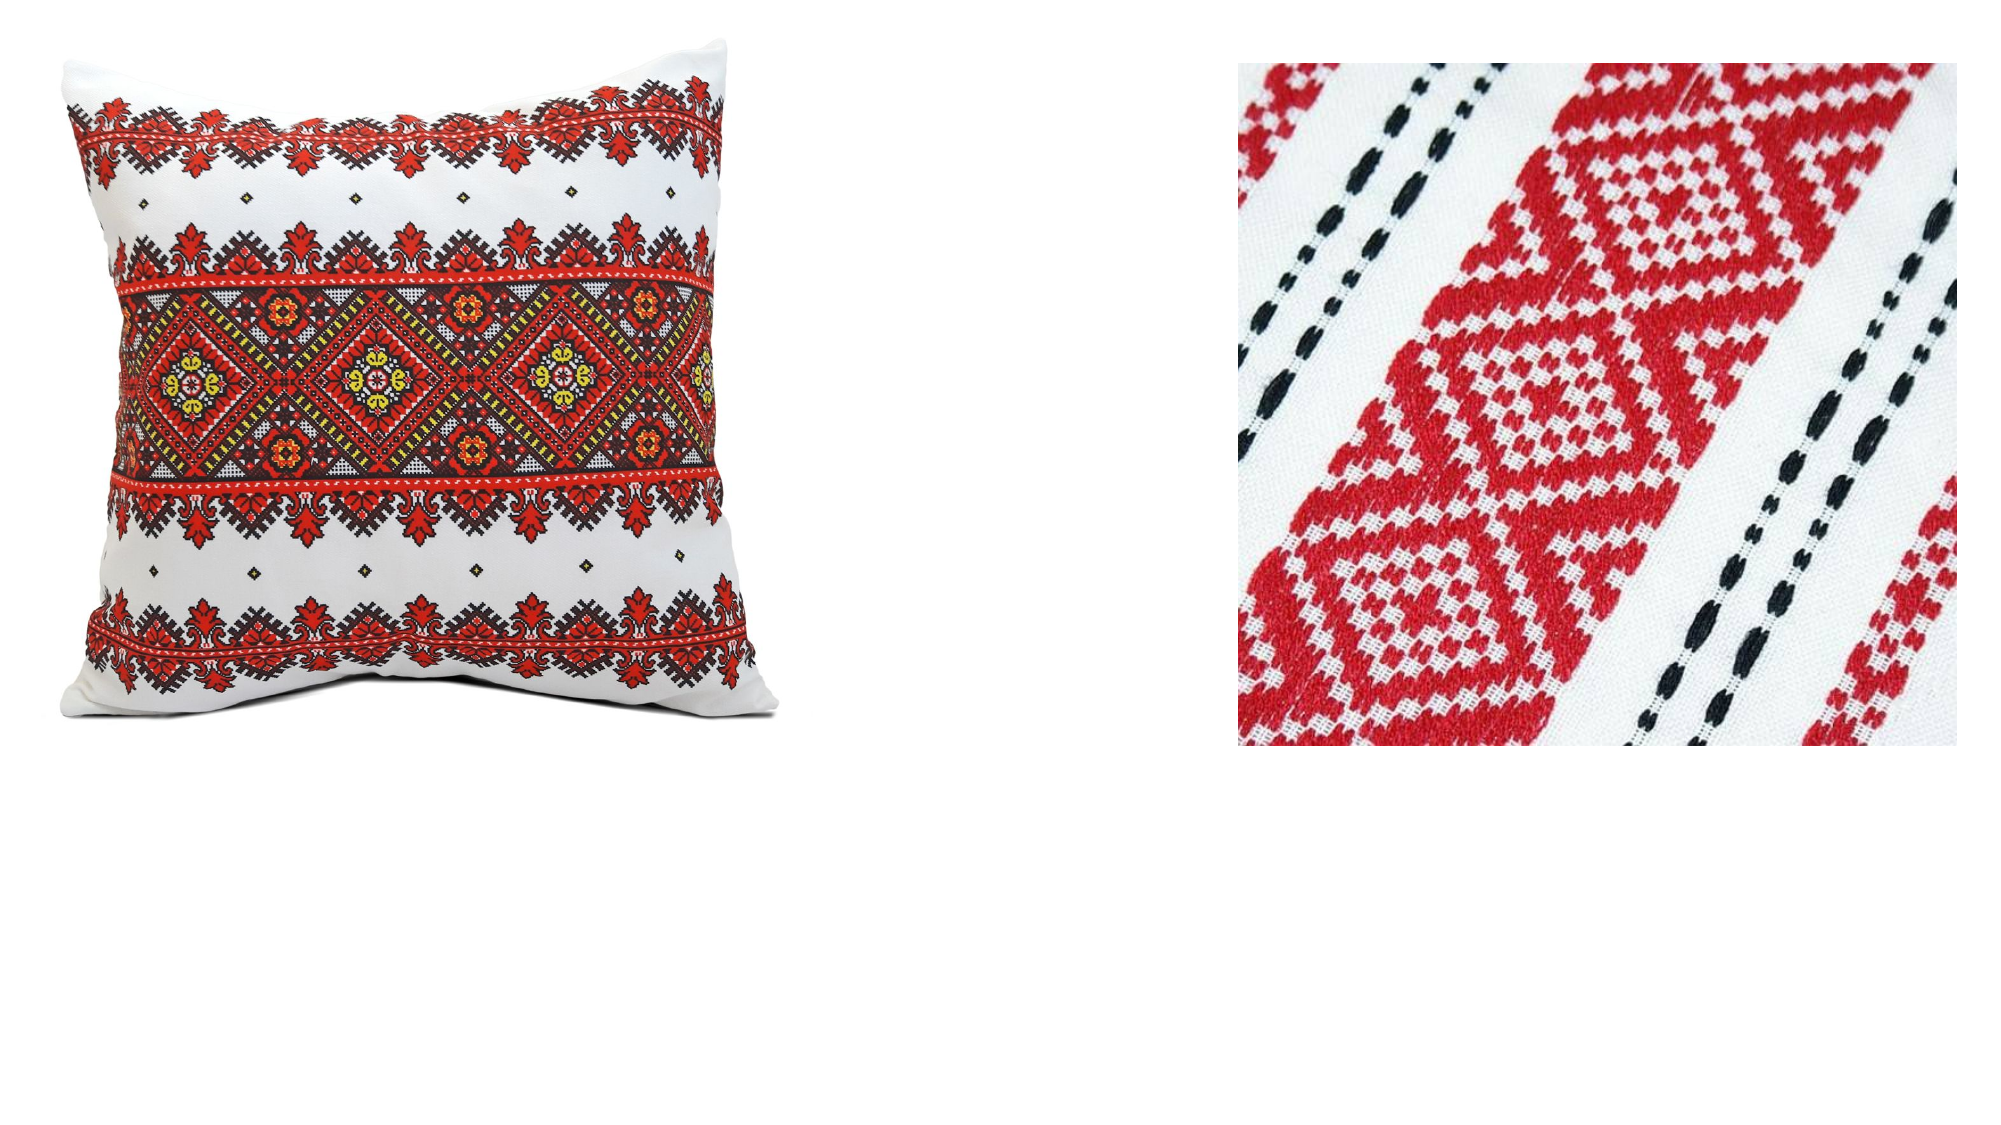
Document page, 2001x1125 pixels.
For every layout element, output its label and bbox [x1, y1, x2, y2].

picture [0, 0, 813, 813]
picture [1238, 63, 1957, 746]
